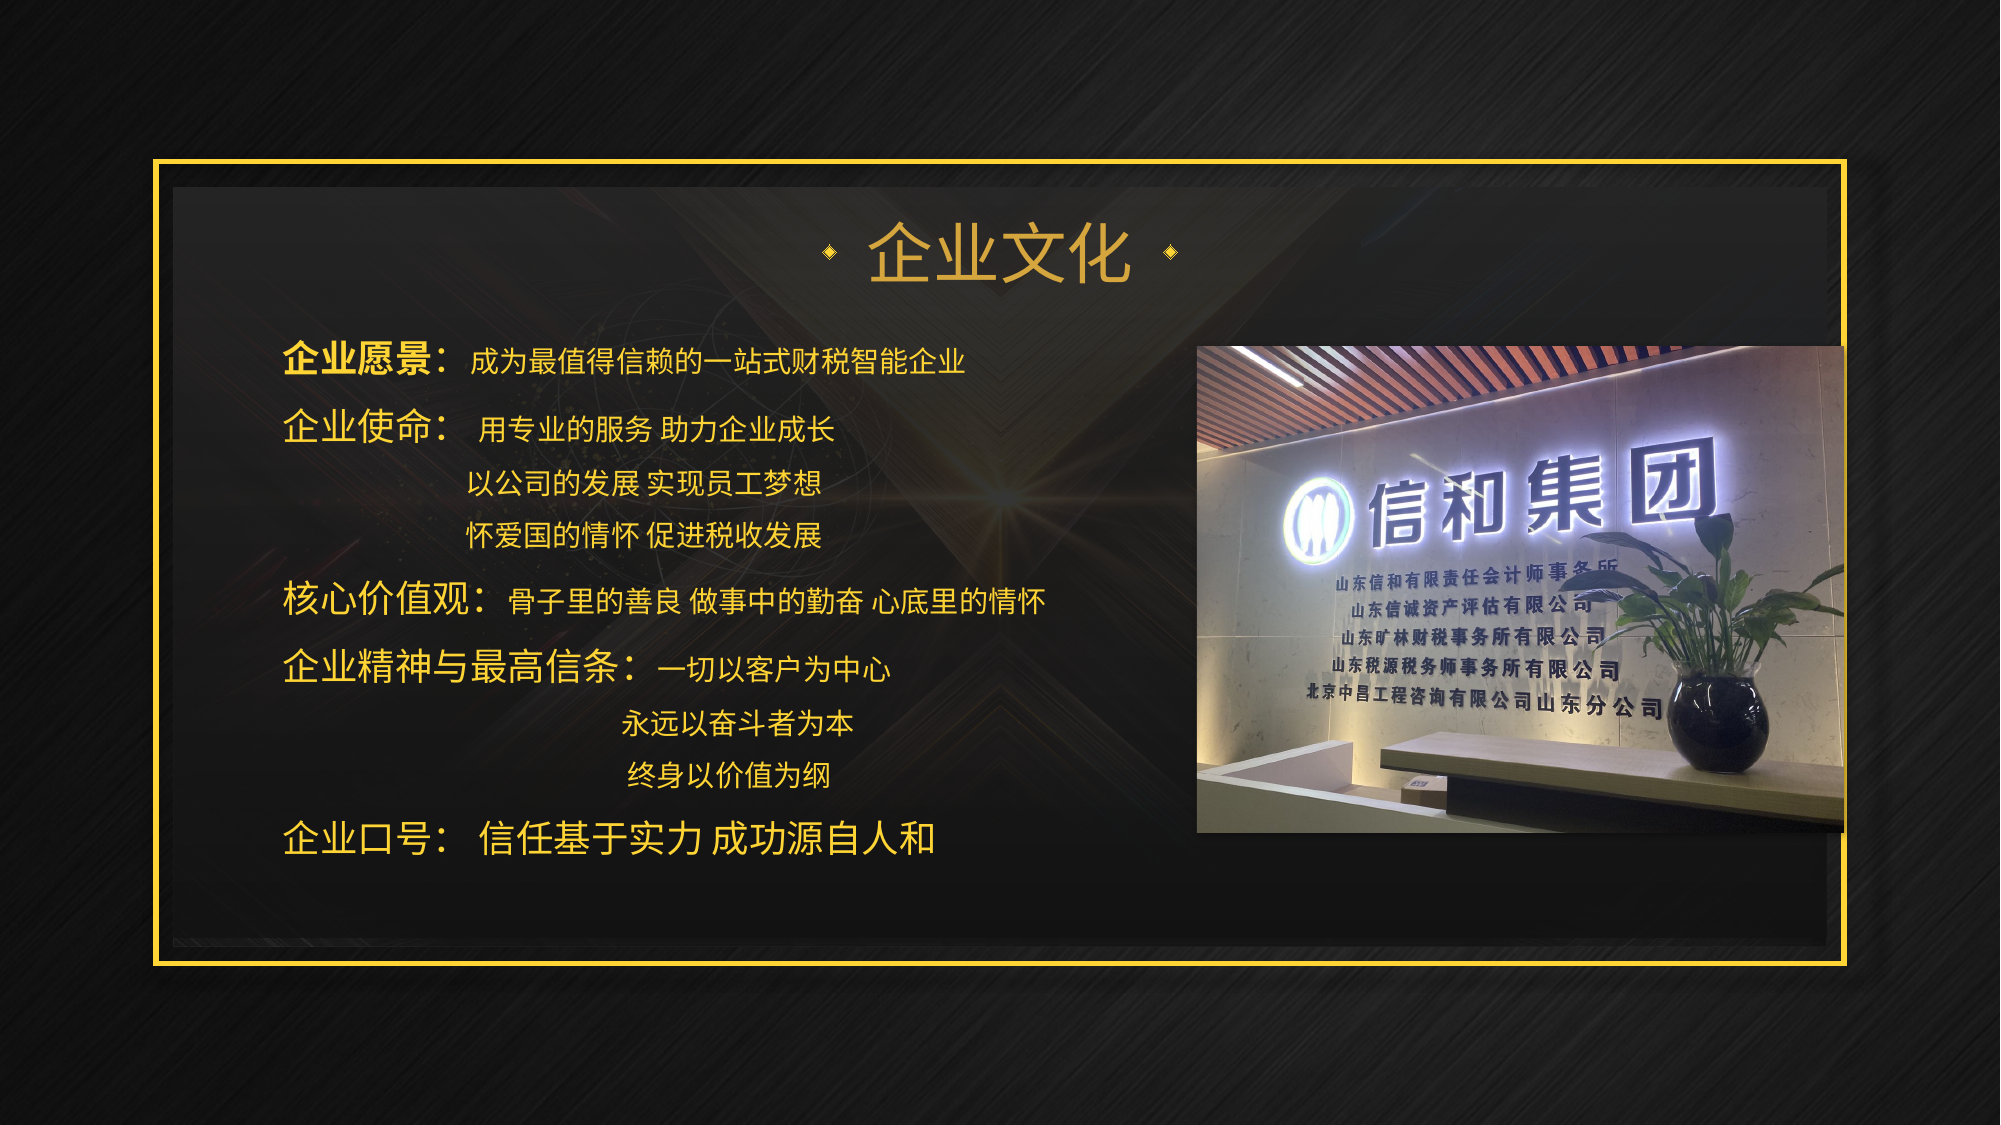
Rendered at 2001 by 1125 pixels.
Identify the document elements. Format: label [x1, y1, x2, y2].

picture [0, 0, 2000, 1125]
text_box [703, 204, 1297, 300]
